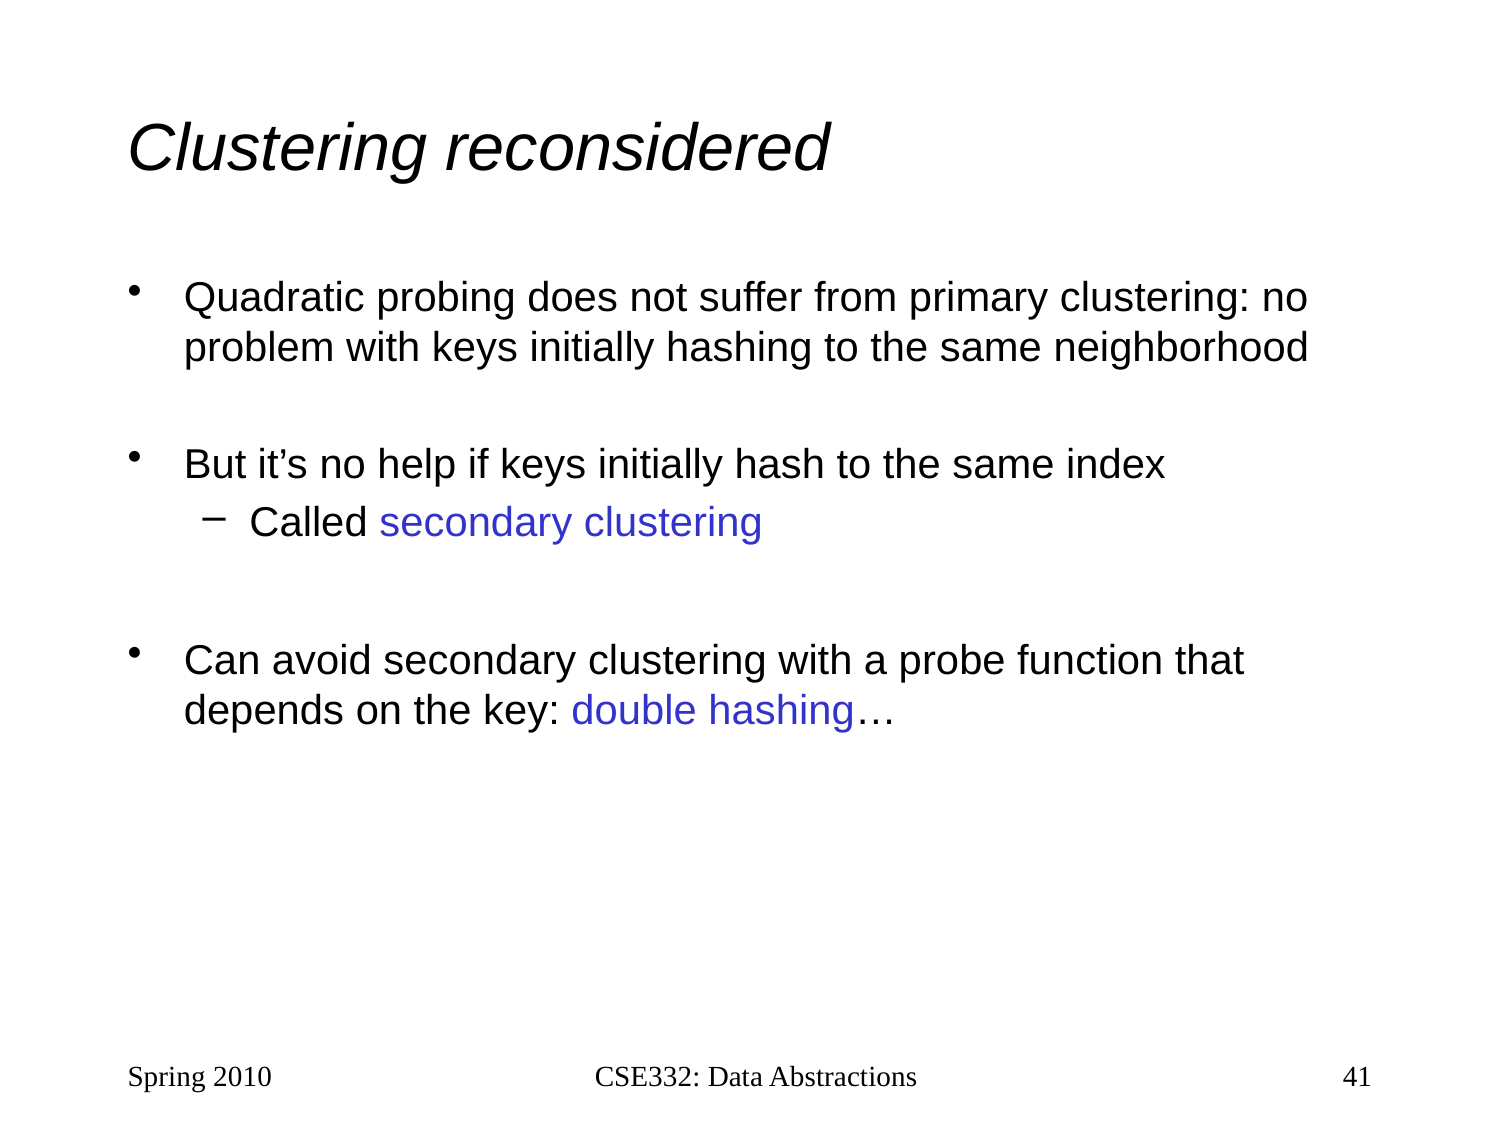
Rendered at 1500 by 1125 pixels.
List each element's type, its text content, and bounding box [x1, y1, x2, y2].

footer CSE332: Data Abstractions [474, 1049, 1038, 1125]
slide_number Spring 2010 [112, 1049, 426, 1125]
slide_number 41 [1074, 1049, 1388, 1125]
title Clustering reconsidered [112, 49, 1388, 238]
list Quadratic probing does not suffer from primary clustering: no problem with keys initially hashing to the same neighborhood But it’s no help if keys initially hash to the same index Called secondary clustering Can avoid secondary clustering with a probe function that depends on the key: double hashing… [112, 262, 1388, 1001]
